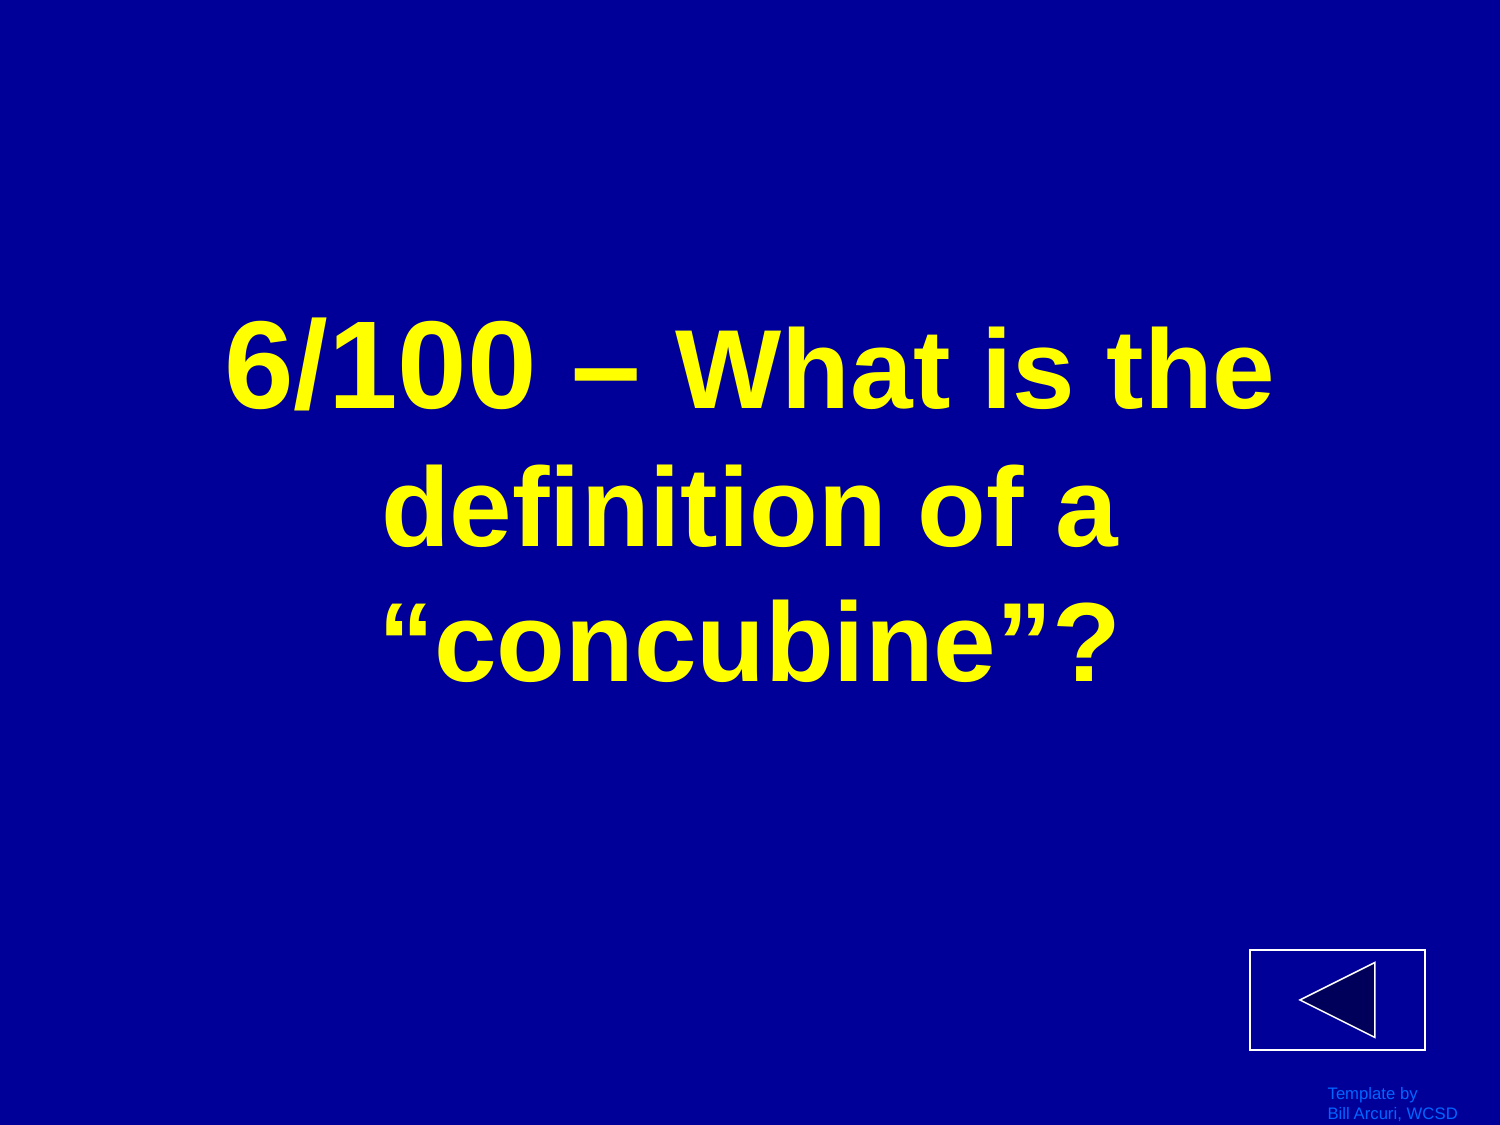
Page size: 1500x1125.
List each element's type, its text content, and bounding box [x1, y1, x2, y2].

title 6/100 – What is the definition of a “concubine”? [112, 399, 1388, 588]
slide_number Template by Bill Arcuri, WCSD [1312, 1074, 1476, 1125]
text_box [1250, 950, 1426, 1051]
